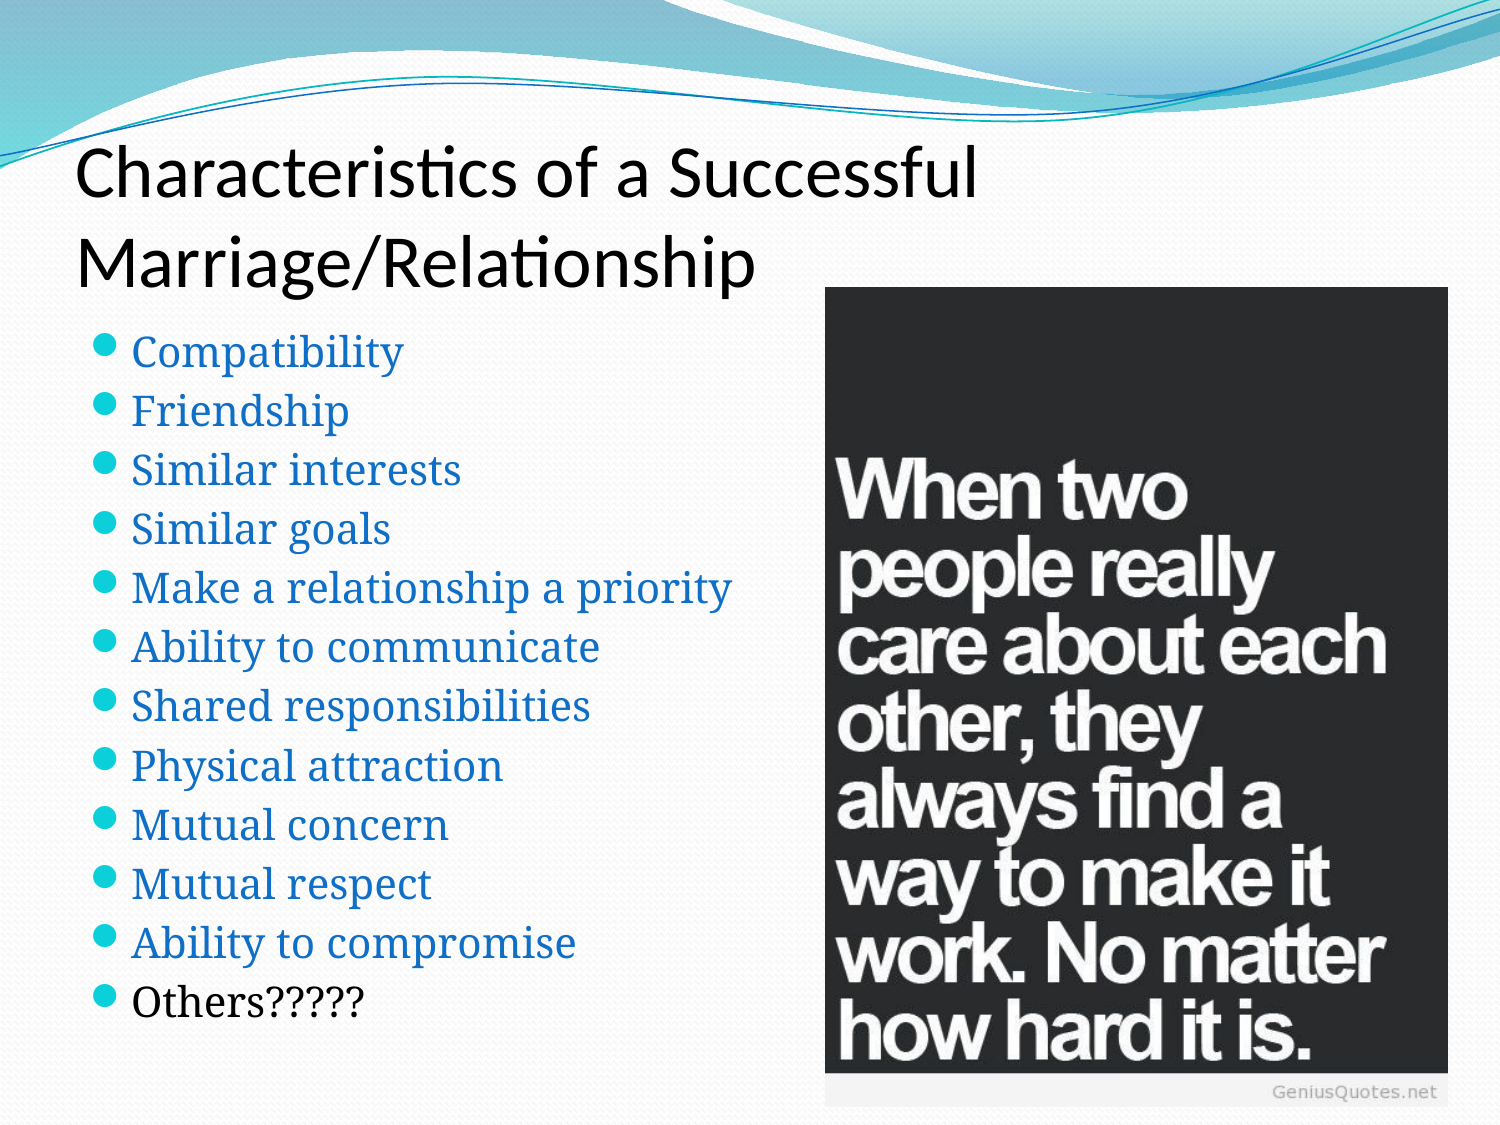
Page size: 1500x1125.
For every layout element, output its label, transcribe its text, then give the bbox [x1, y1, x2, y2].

title Characteristics of a Successful Marriage/Relationship [75, 115, 1425, 303]
picture [824, 287, 1448, 1107]
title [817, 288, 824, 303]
list Compatibility Friendship Similar interests Similar goals Make a relationship a priority Ability to communicate Shared responsibilities Physical attraction Mutual concern Mutual respect Ability to compromise Others????? [75, 317, 817, 1038]
